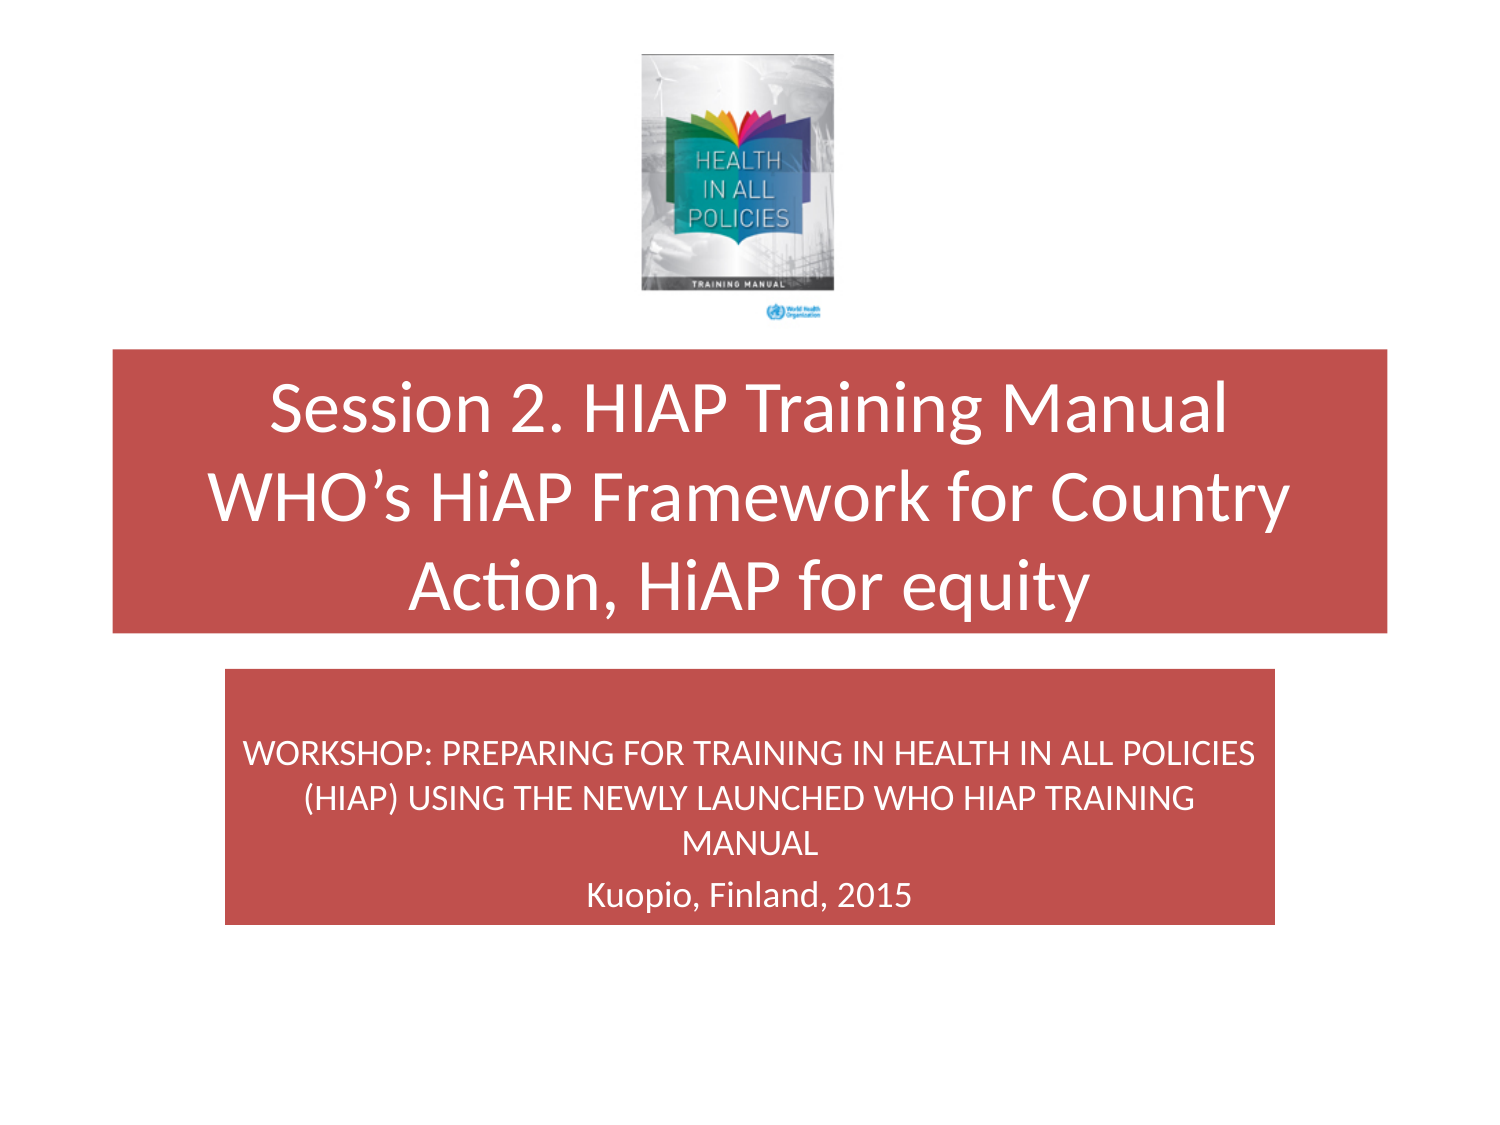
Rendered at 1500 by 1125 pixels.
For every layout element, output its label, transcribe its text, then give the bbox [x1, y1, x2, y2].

subtitle WORKSHOP: PREPARING FOR TRAINING IN HEALTH IN ALL POLICIES (HIAP) USING THE NEWLY LAUNCHED WHO HIAP TRAINING MANUAL Kuopio, Finland, 2015 [225, 668, 1275, 925]
title Session 2. HIAP Training Manual WHO’s HiAP Framework for Country Action, HiAP for equity [112, 349, 1388, 634]
picture [525, 54, 952, 330]
